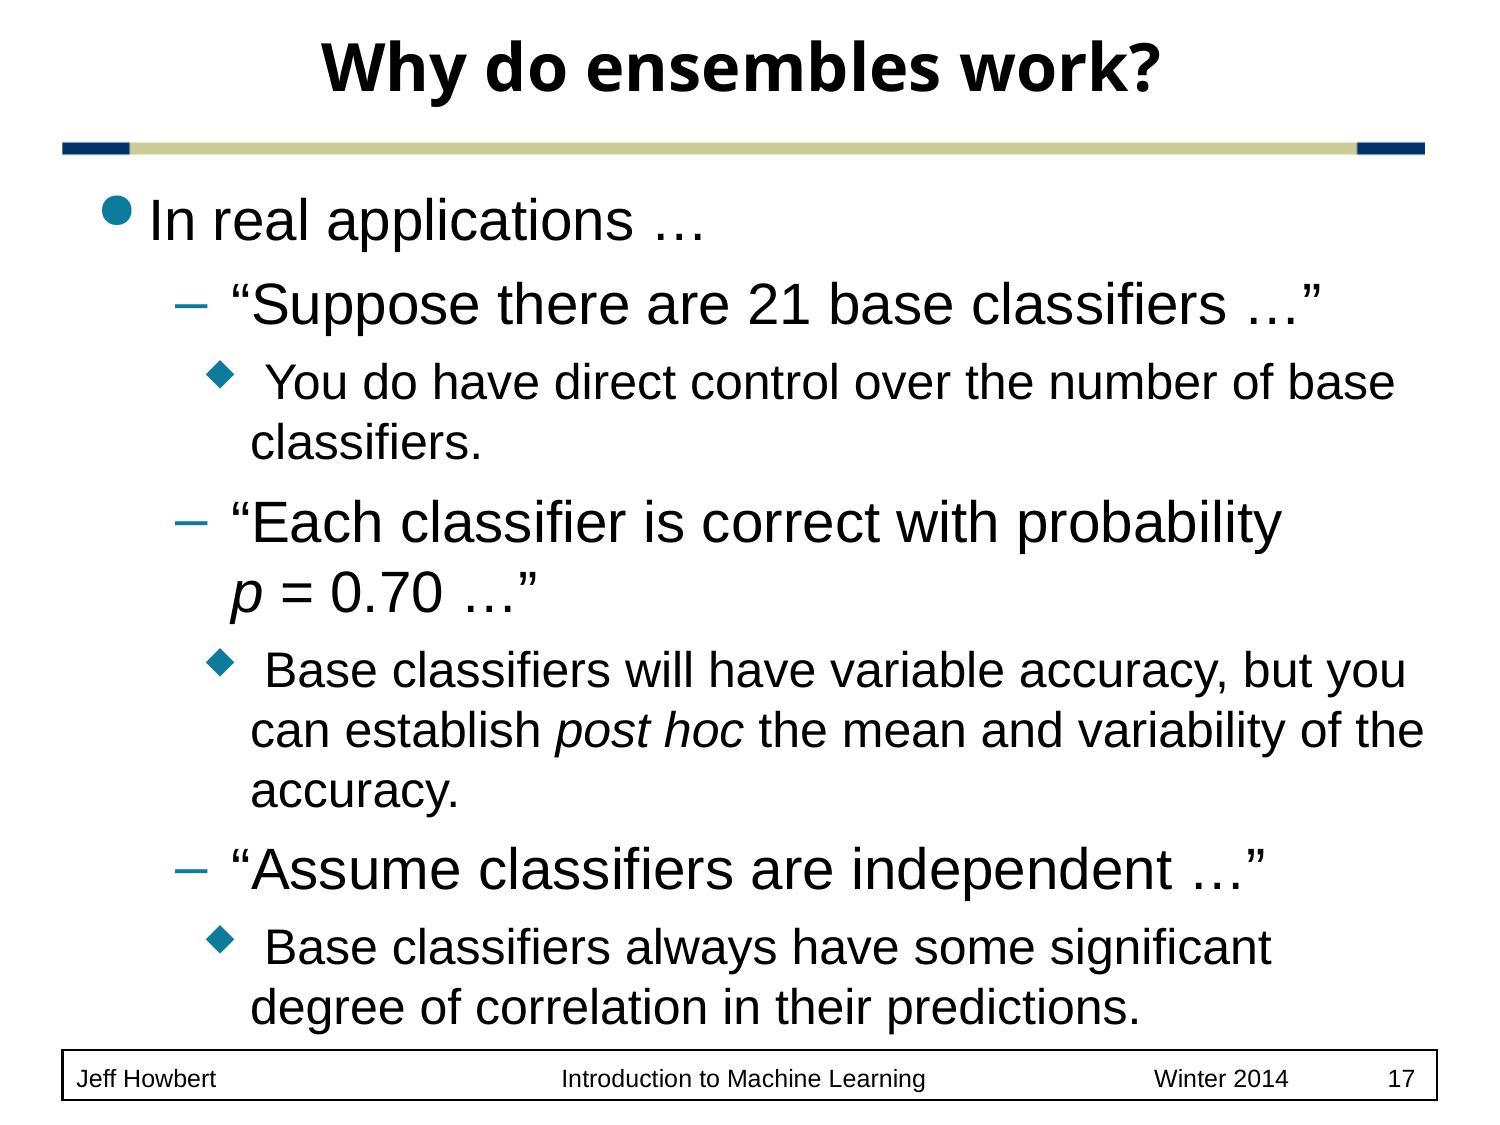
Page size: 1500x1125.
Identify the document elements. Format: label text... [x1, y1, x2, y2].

title Why do ensembles work? [61, 24, 1422, 113]
list In real applications … “Suppose there are 21 base classifiers …” You do have direct control over the number of base classifiers. “Each classifier is correct with probability p = 0.70 …” Base classifiers will have variable accuracy, but you can establish post hoc the mean and variability of the accuracy. “Assume classifiers are independent …” Base classifiers always have some significant degree of correlation in their predictions. [84, 174, 1451, 1026]
